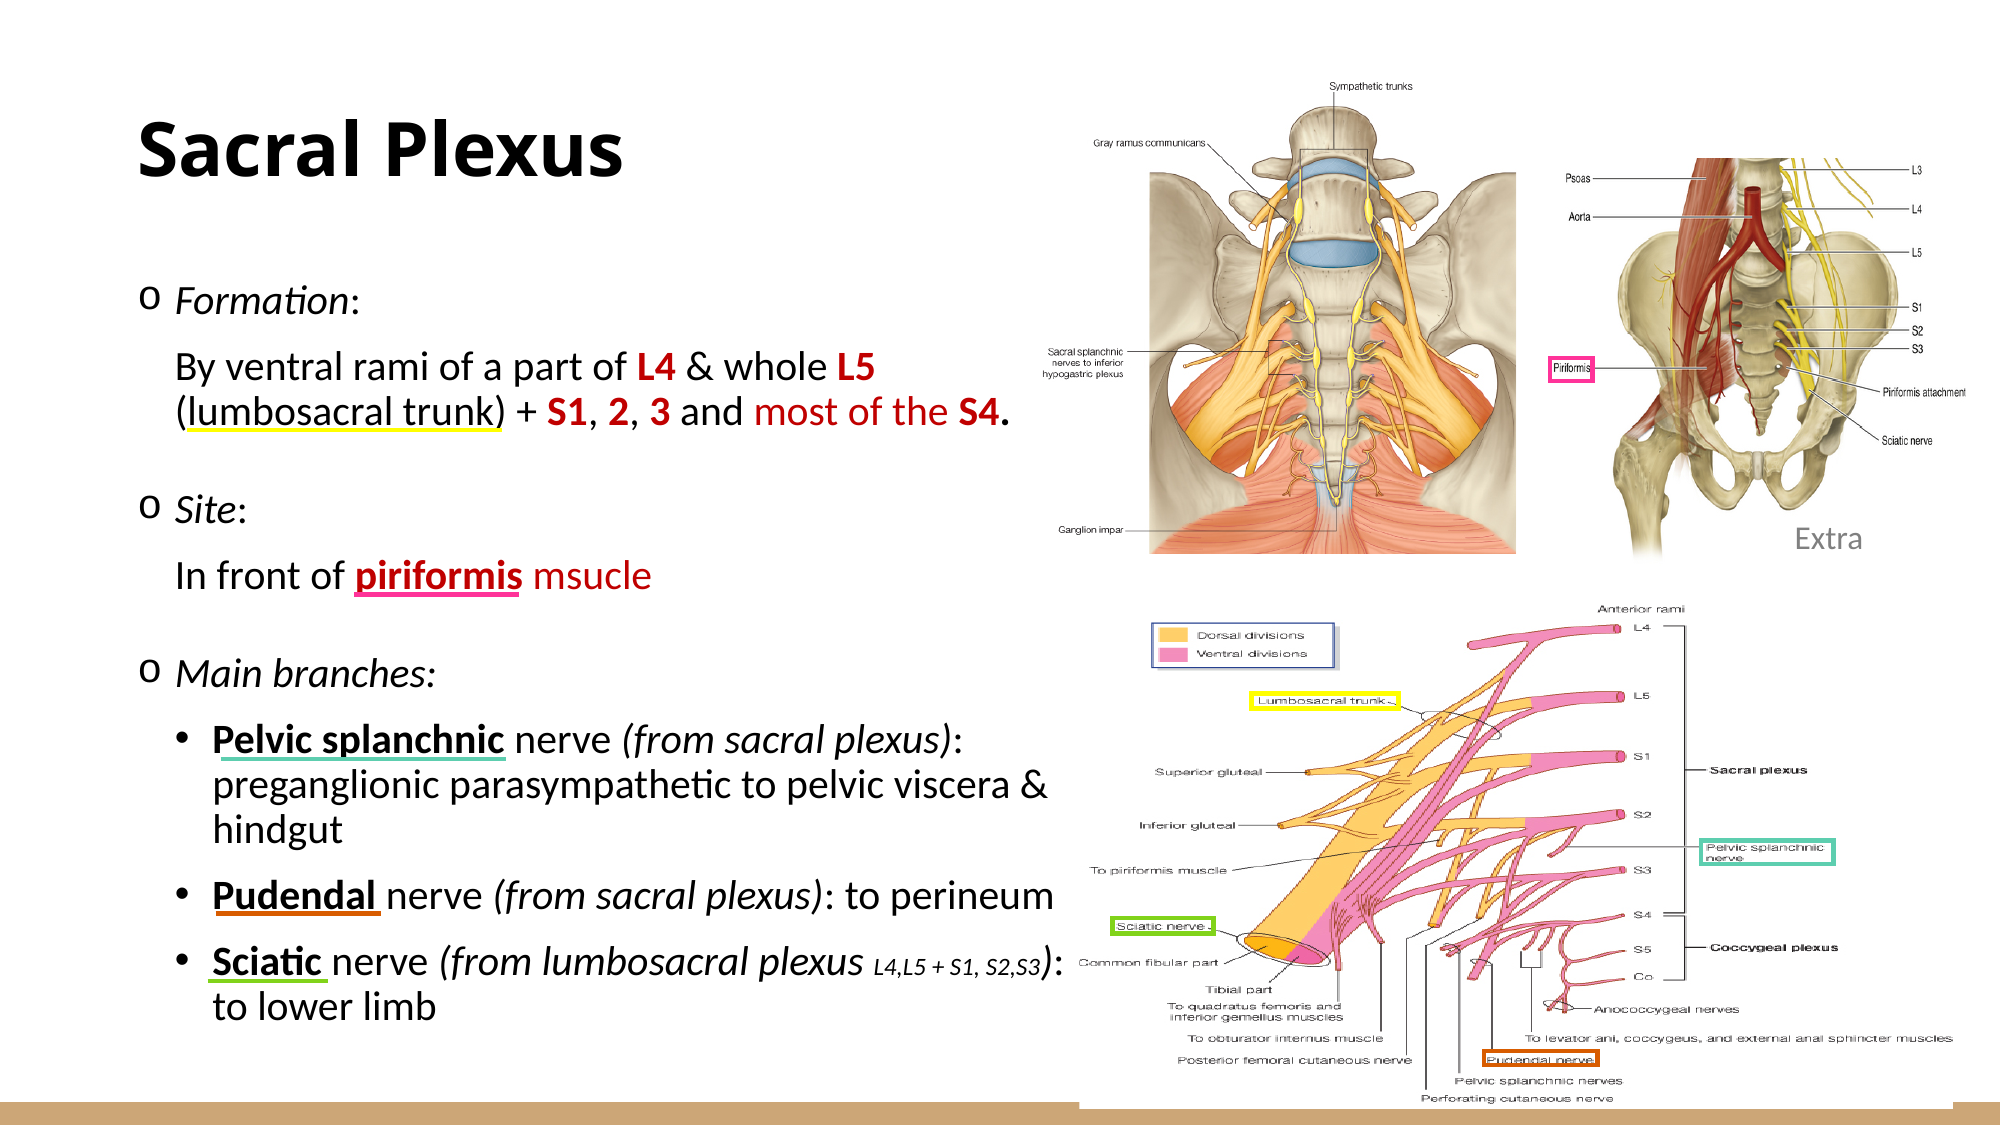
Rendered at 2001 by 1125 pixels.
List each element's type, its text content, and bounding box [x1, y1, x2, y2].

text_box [1079, 605, 1953, 1109]
text_box Sacral Plexus [122, 63, 1828, 241]
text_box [122, 271, 1094, 1052]
picture [1042, 82, 1517, 554]
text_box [1550, 158, 1966, 568]
